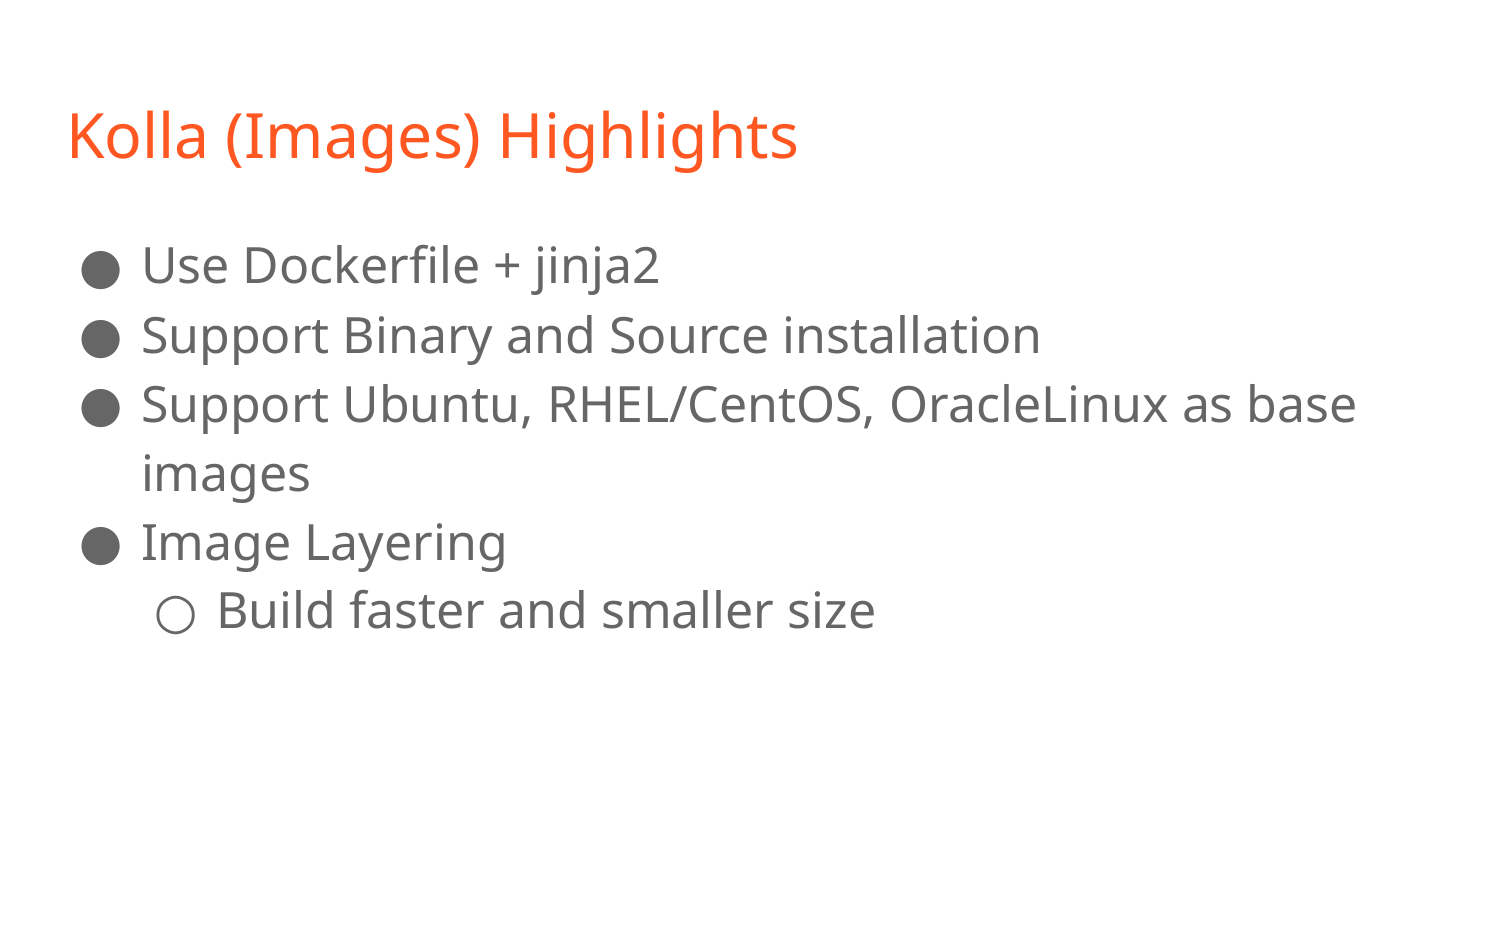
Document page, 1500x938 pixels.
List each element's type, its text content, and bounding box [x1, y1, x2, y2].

list Use Dockerfile + jinja2 Support Binary and Source installation Support Ubuntu, RHEL/CentOS, OracleLinux as base images Image Layering Build faster and smaller size [51, 210, 1449, 833]
title Kolla (Images) Highlights [51, 81, 1449, 186]
